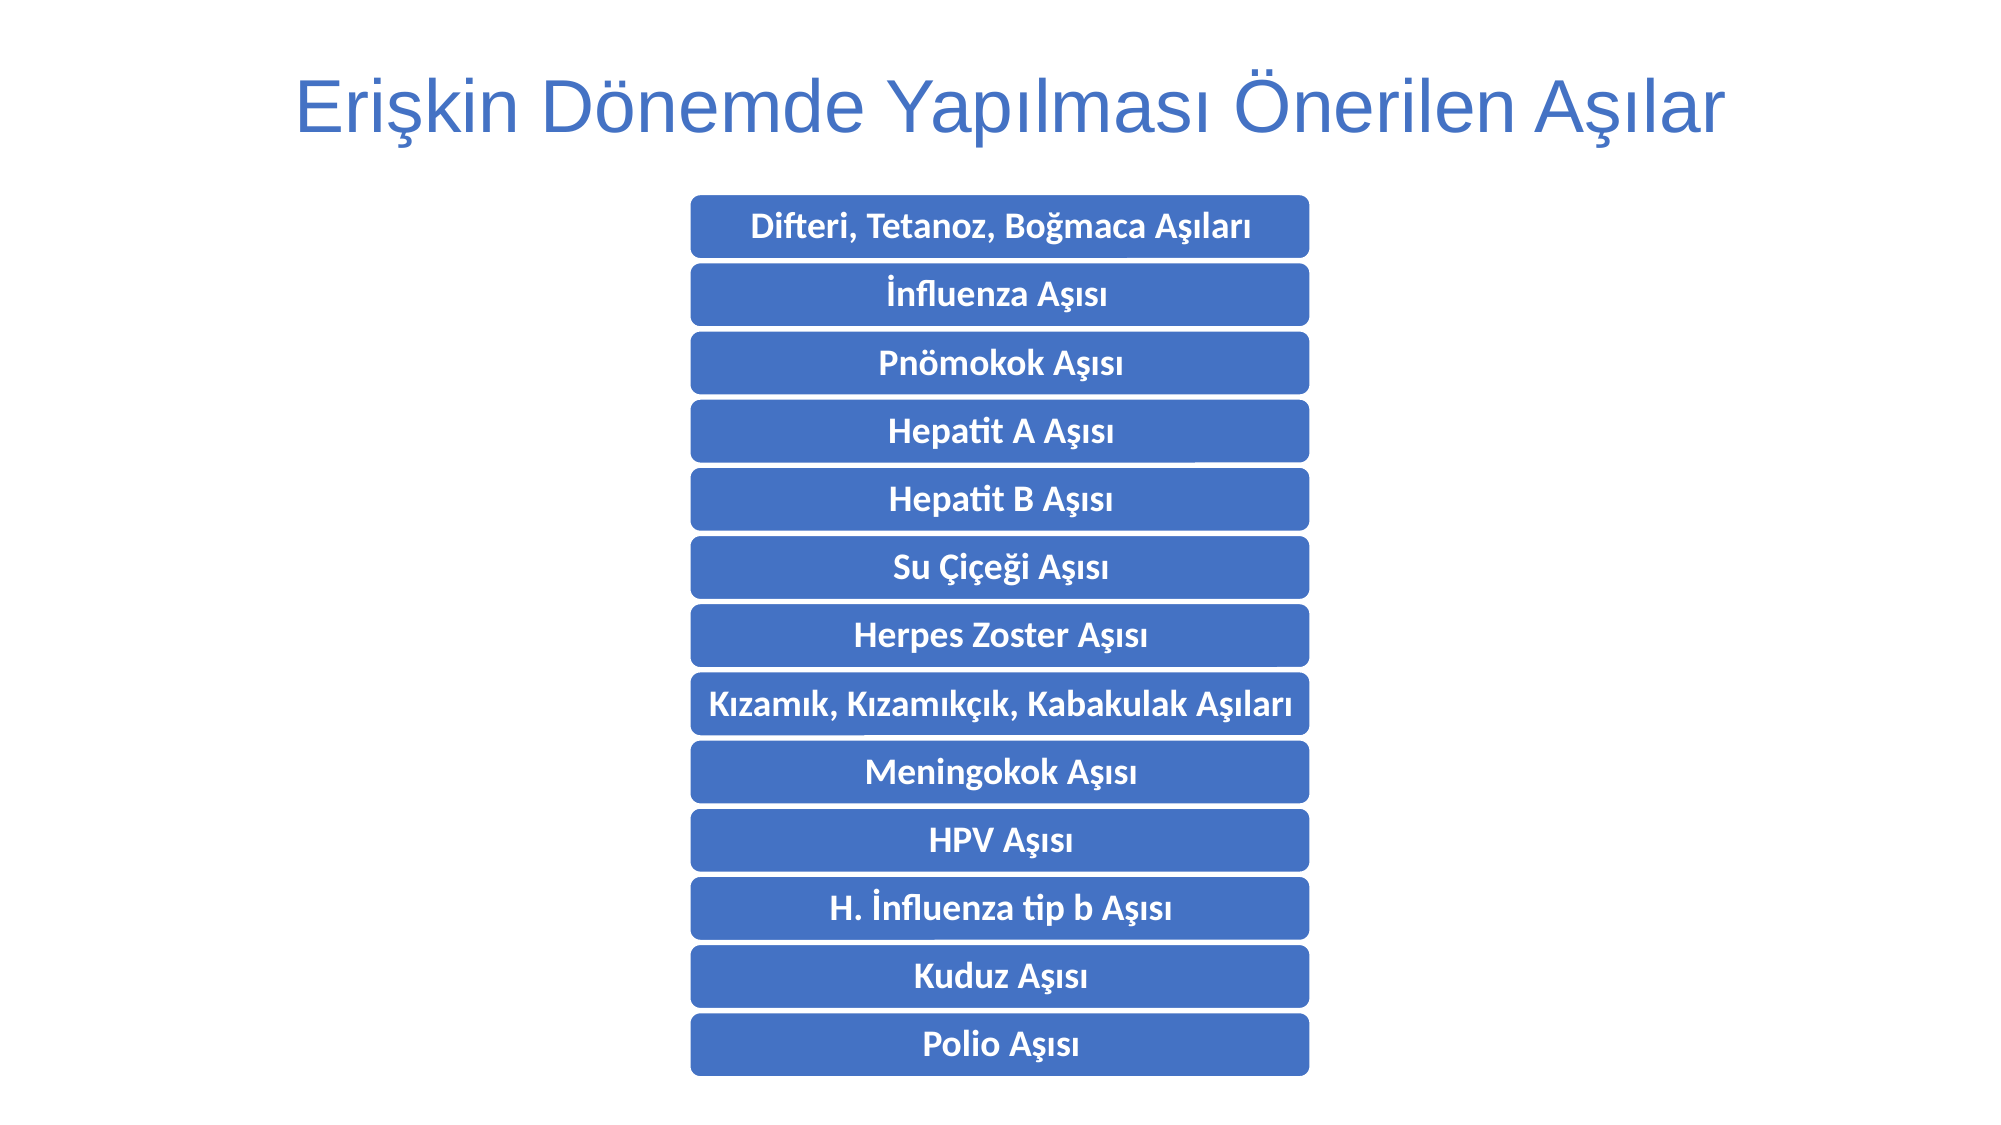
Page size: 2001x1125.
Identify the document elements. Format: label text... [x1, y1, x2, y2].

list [137, 193, 1863, 1078]
title Erişkin Dönemde Yapılması Önerilen Aşılar [137, 0, 1863, 193]
